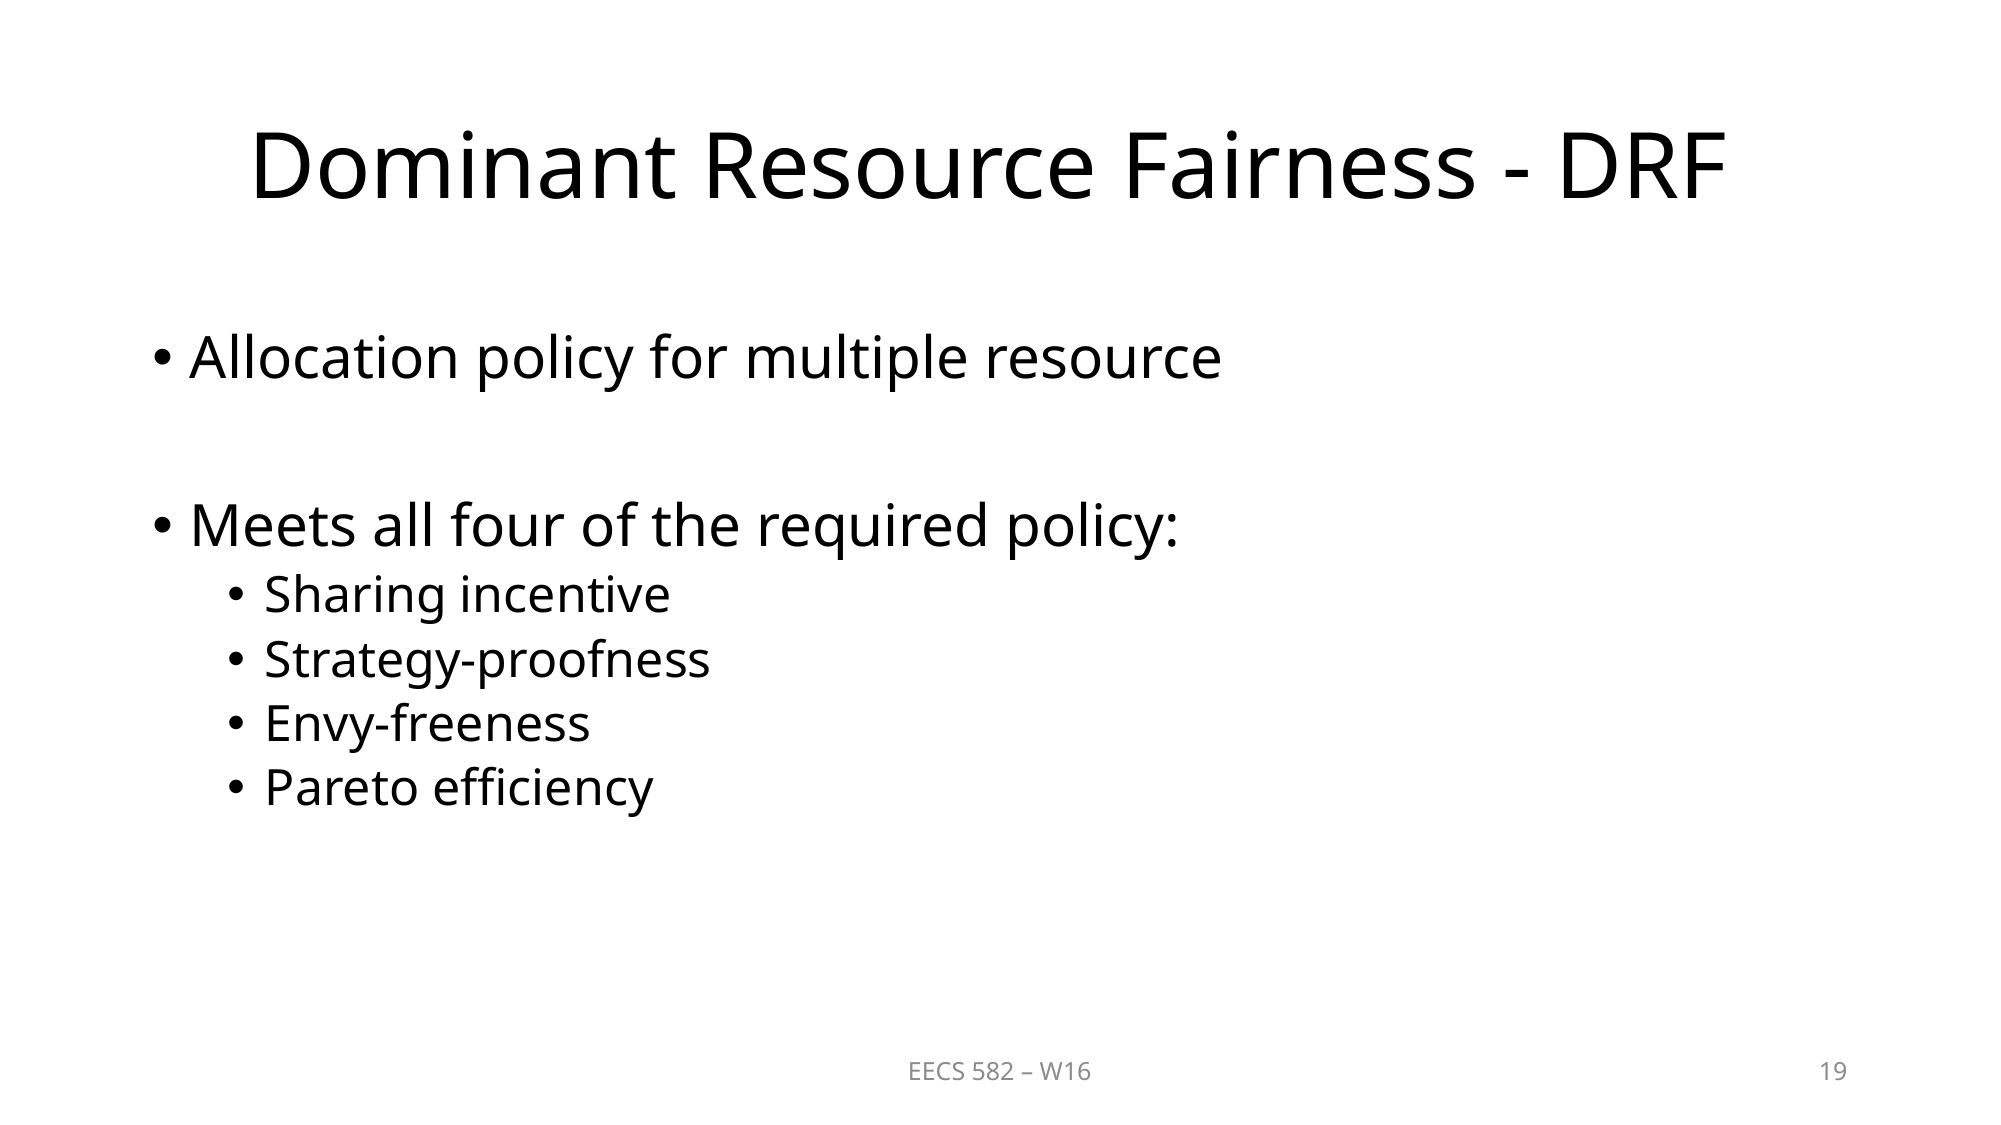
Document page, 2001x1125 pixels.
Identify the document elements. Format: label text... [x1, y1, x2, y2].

slide_number 19 [1412, 1042, 1863, 1103]
title Dominant Resource Fairness - DRF [137, 59, 1863, 278]
list Allocation policy for multiple resource Meets all four of the required policy: Sharing incentive Strategy-proofness Envy-freeness Pareto efficiency [137, 299, 1863, 1014]
footer EECS 582 – W16 [662, 1042, 1338, 1103]
